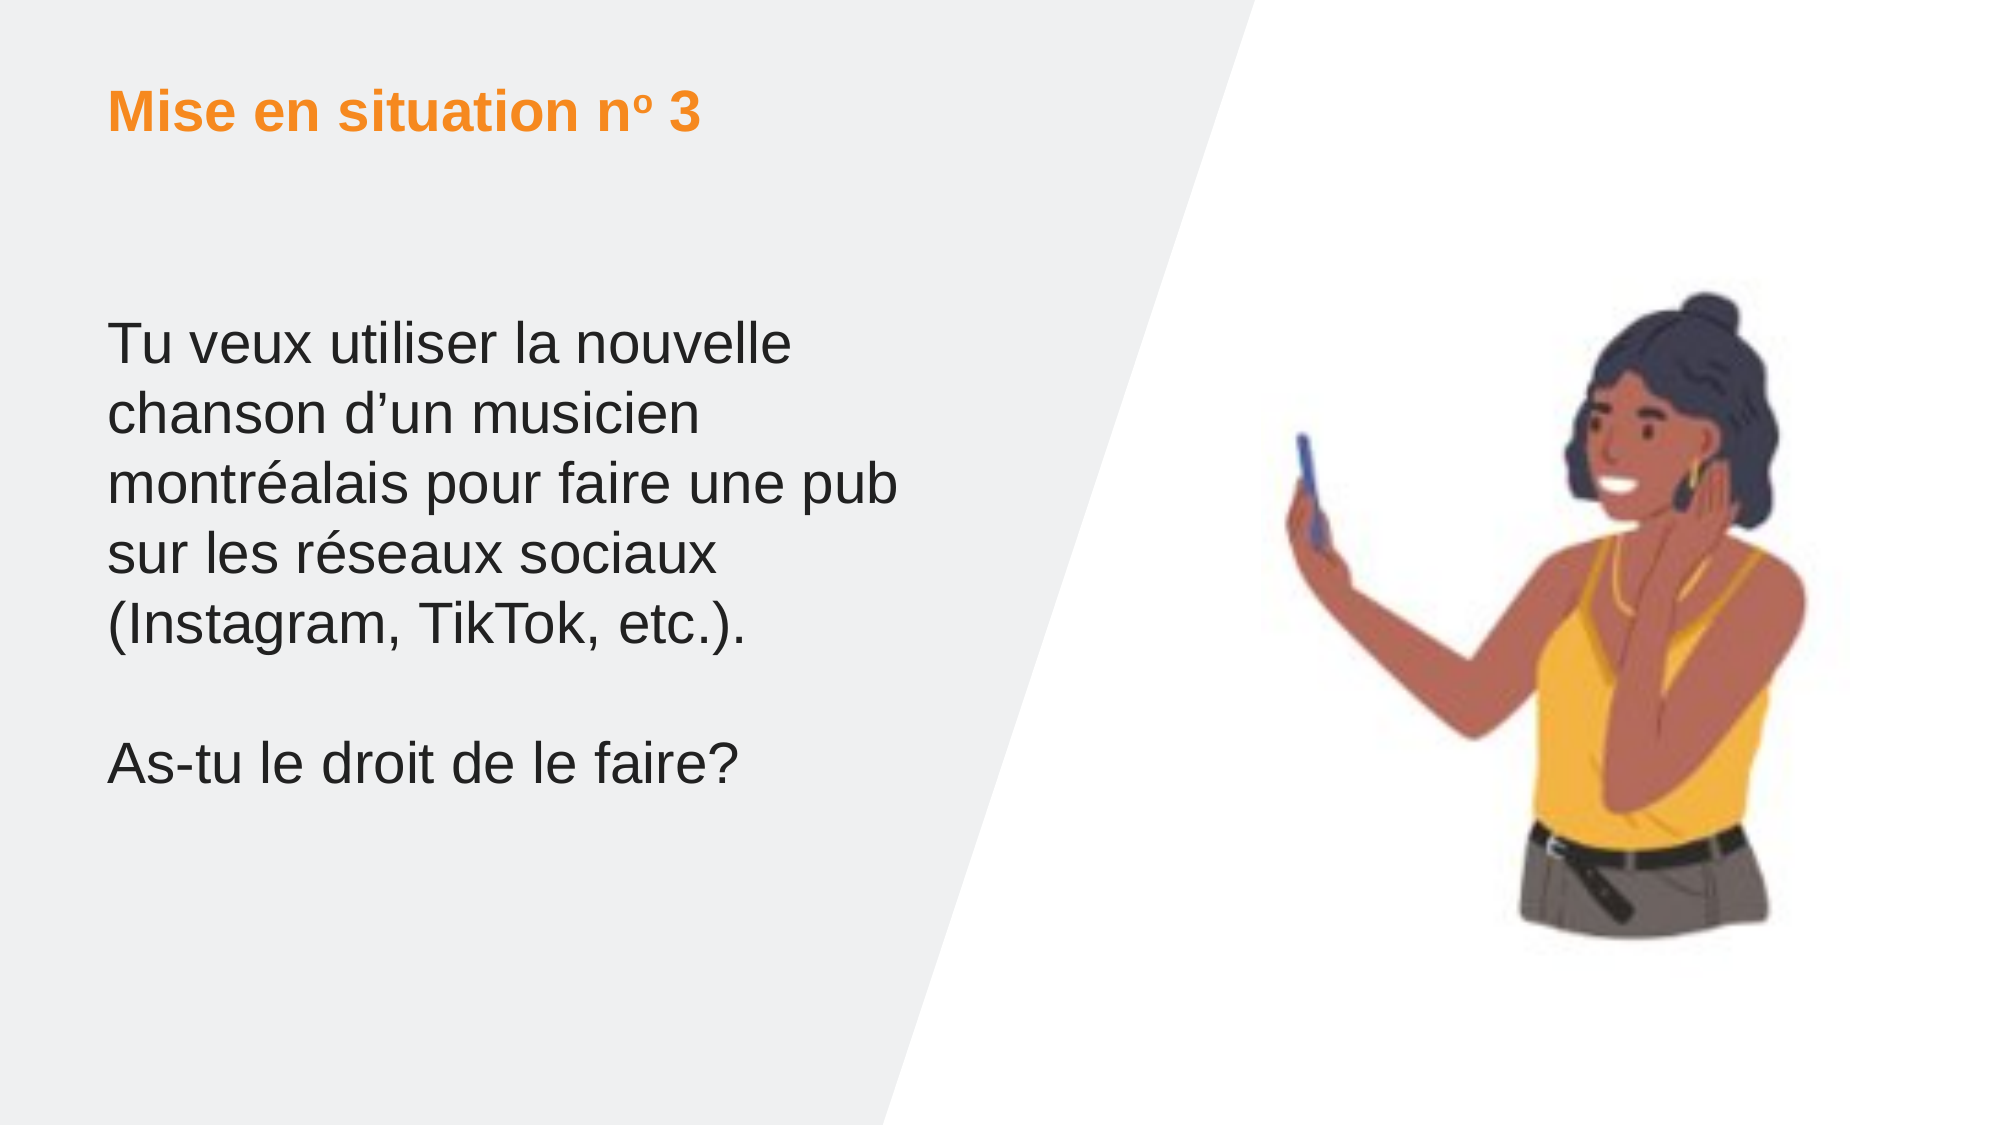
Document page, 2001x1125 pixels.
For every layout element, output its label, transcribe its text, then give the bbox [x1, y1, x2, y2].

list Tu veux utiliser la nouvelle chanson d’un musicien montréalais pour faire une pub sur les réseaux sociaux (Instagram, TikTok, etc.). As-tu le droit de le faire? [107, 304, 1008, 980]
picture [1261, 220, 1850, 978]
list Mise en situation no 3 [107, 74, 1083, 143]
